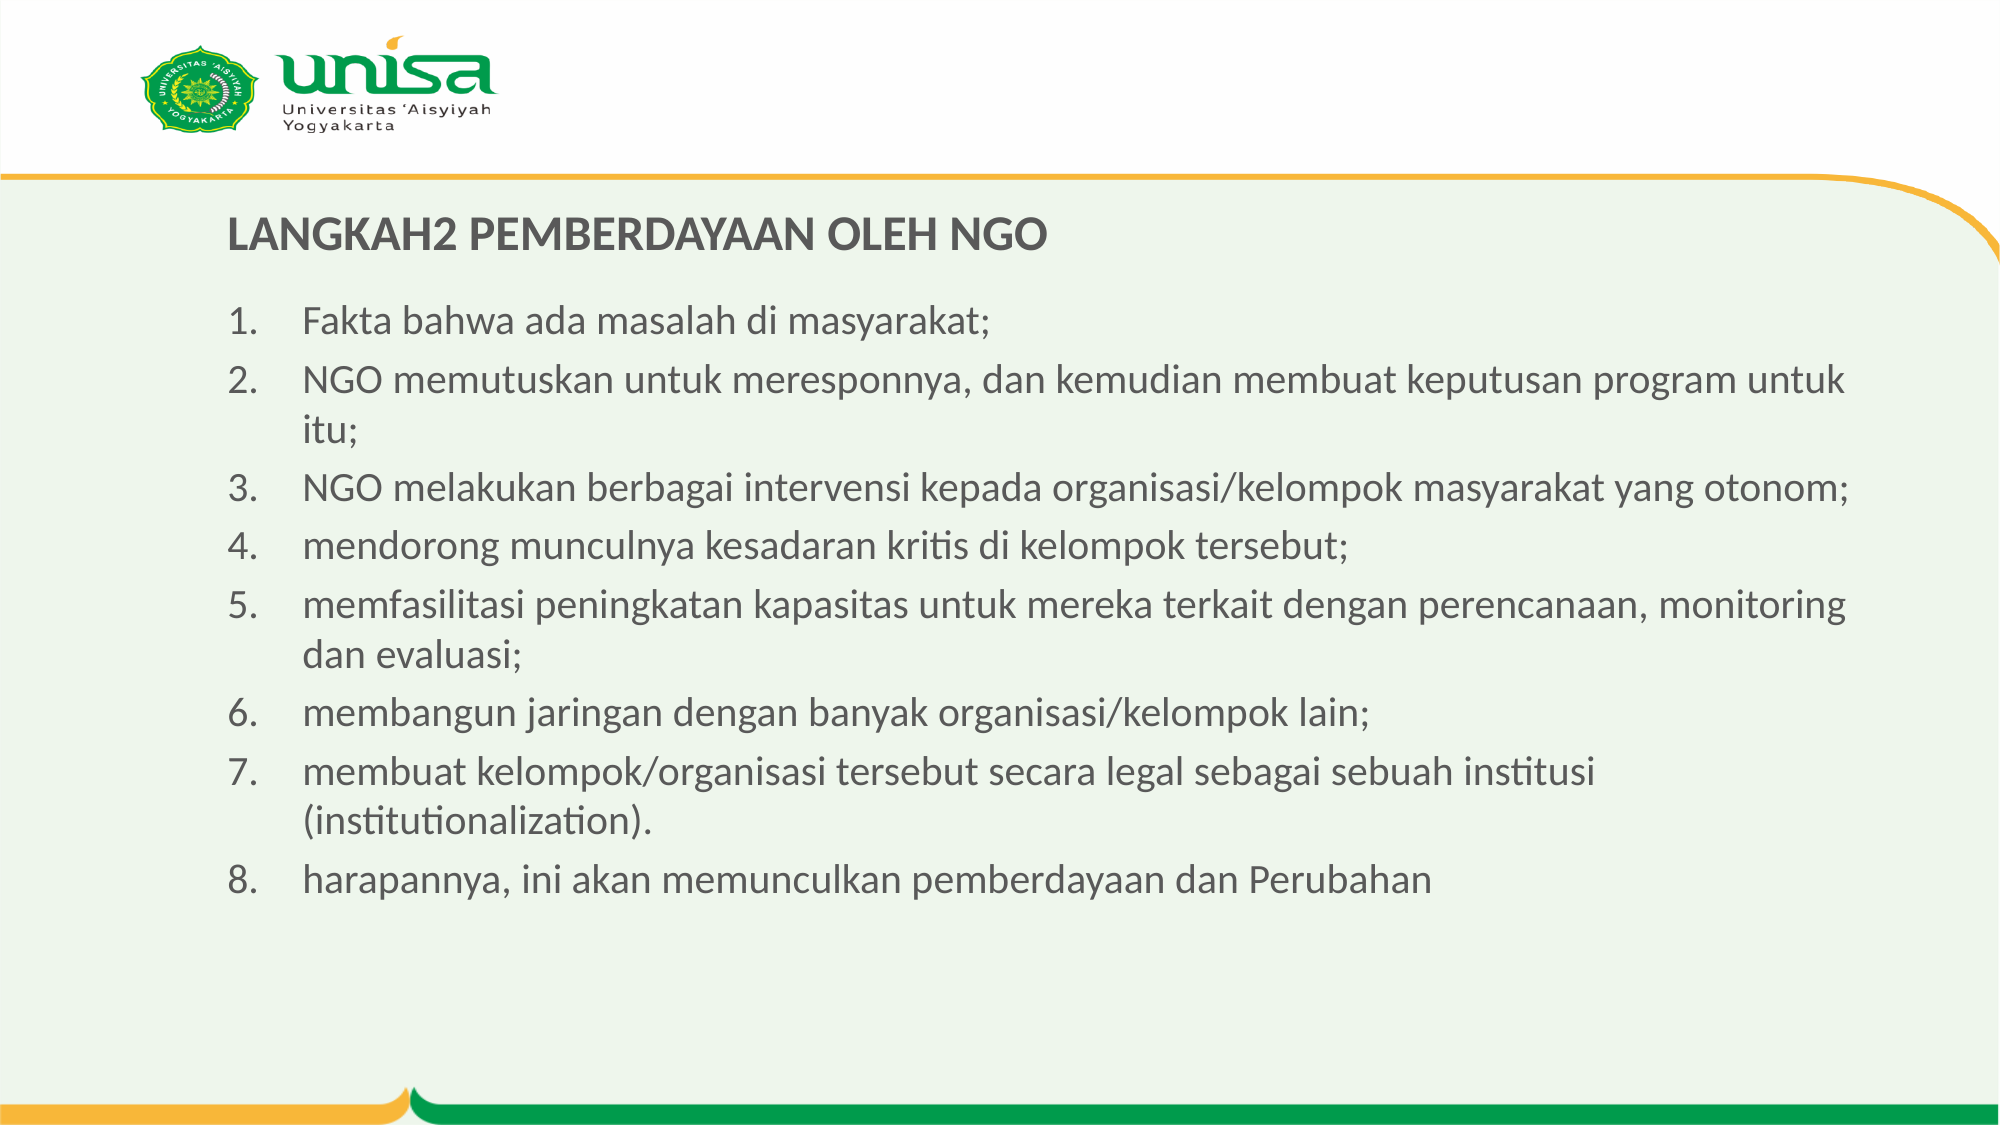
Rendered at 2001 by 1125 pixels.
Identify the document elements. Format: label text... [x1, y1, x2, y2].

picture [0, 0, 2000, 1125]
title LANGKAH2 PEMBERDAYAAN OLEH NGO [212, 193, 1867, 265]
list Fakta bahwa ada masalah di masyarakat; NGO memutuskan untuk meresponnya, dan kemudian membuat keputusan program untuk itu; NGO melakukan berbagai intervensi kepada organisasi/kelompok masyarakat yang otonom; mendorong munculnya kesadaran kritis di kelompok tersebut; memfasilitasi peningkatan kapasitas untuk mereka terkait dengan perencanaan, monitoring dan evaluasi; membangun jaringan dengan banyak organisasi/kelompok lain; membuat kelompok/organisasi tersebut secara legal sebagai sebuah institusi (institutionalization). harapannya, ini akan memunculkan pemberdayaan dan Perubahan [212, 285, 1867, 995]
